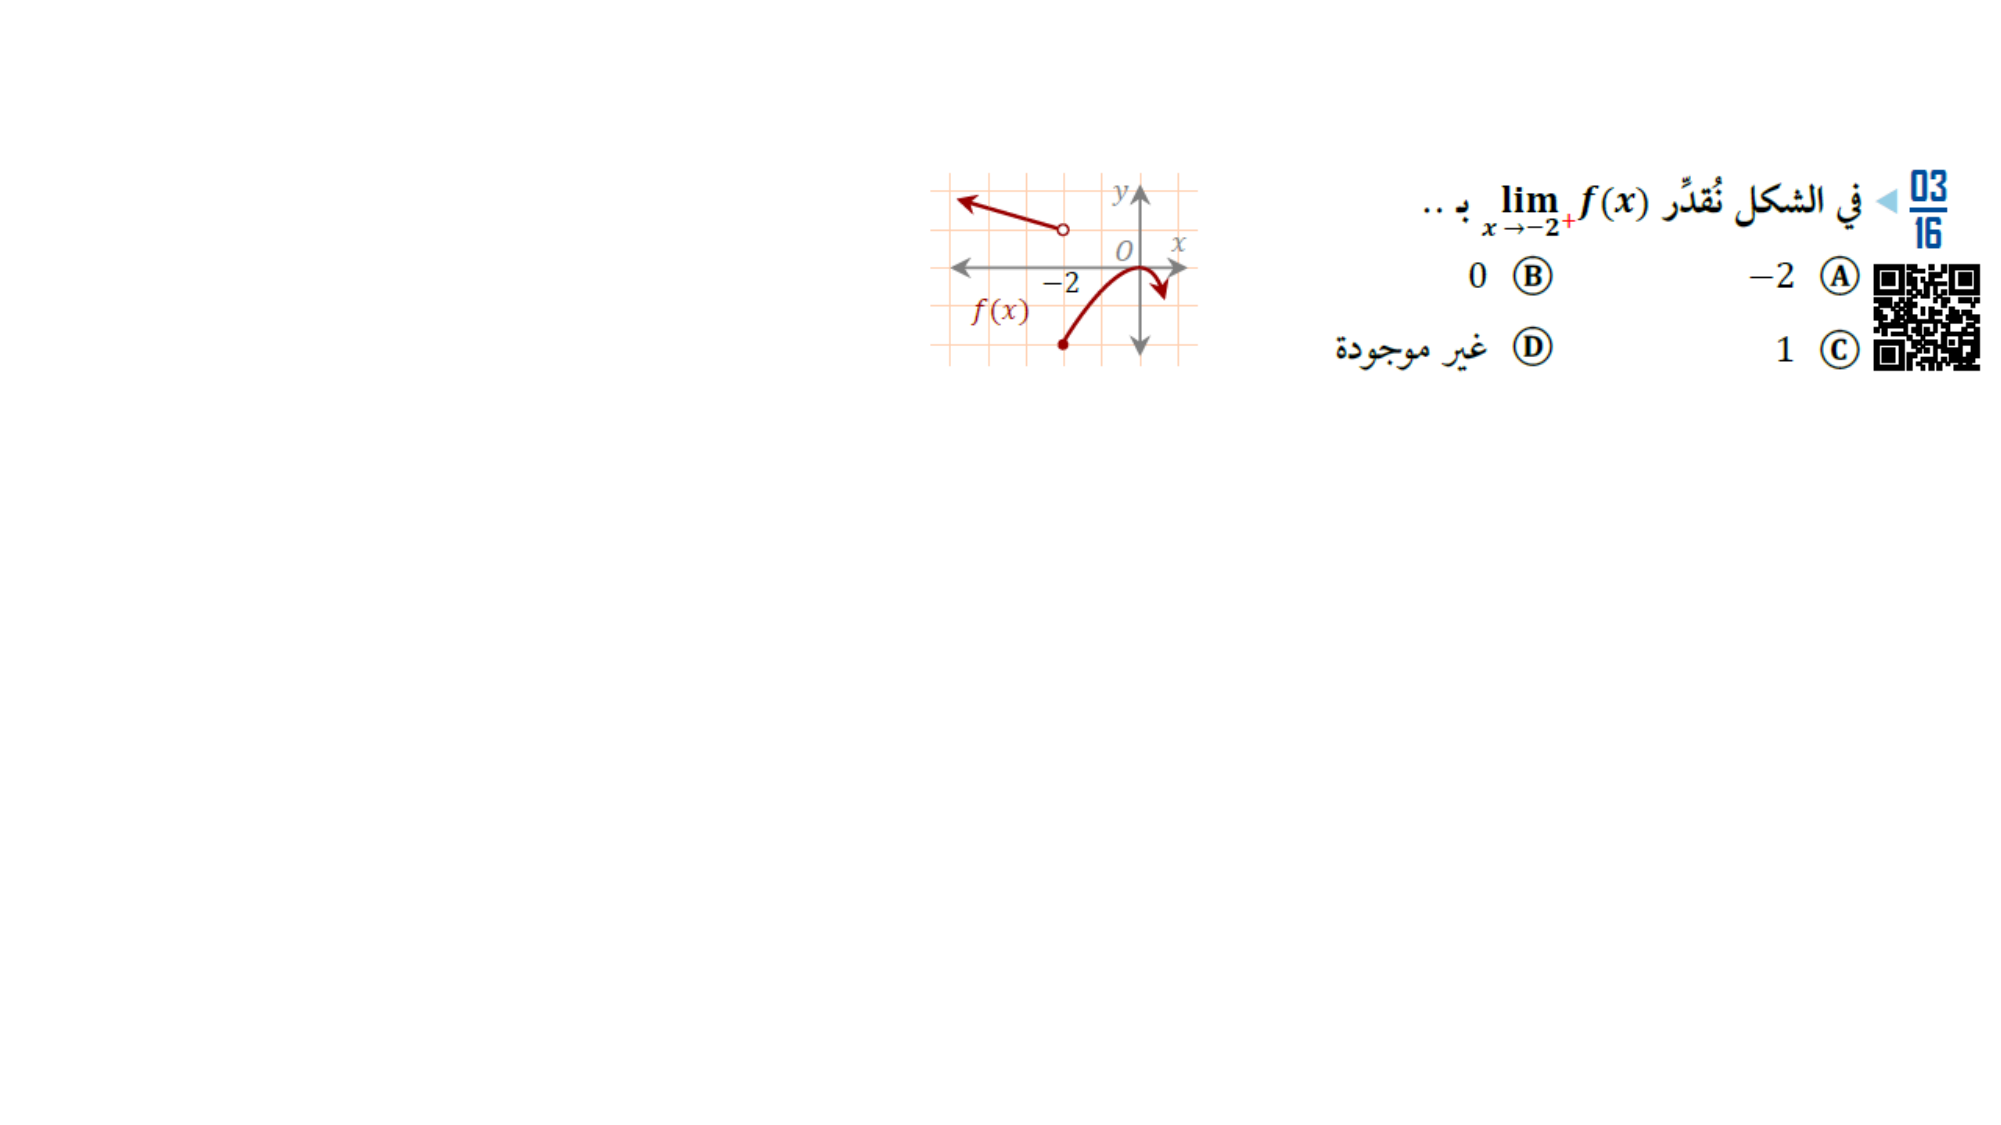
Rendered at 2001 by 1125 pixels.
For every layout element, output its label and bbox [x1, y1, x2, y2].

picture [915, 156, 1985, 390]
